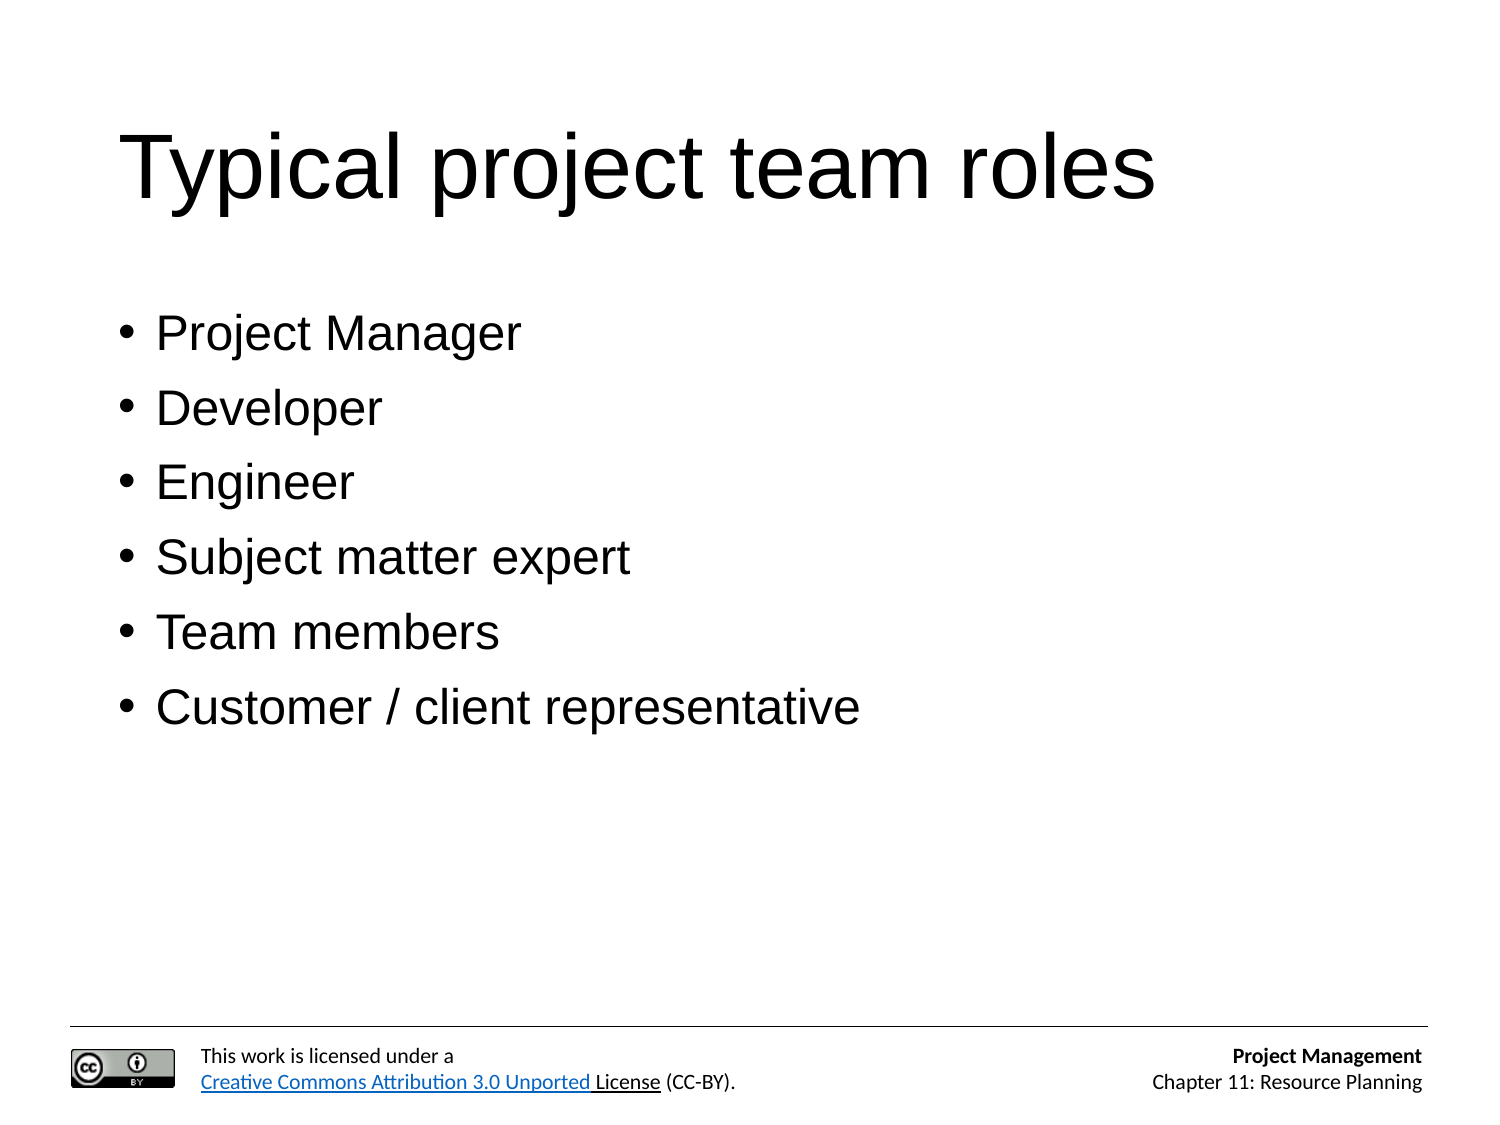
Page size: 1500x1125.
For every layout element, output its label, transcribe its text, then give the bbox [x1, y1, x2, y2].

picture [71, 1049, 175, 1088]
title Typical project team roles [103, 59, 1397, 278]
list Project Manager Developer Engineer Subject matter expert Team members Customer / client representative [103, 299, 1397, 1014]
